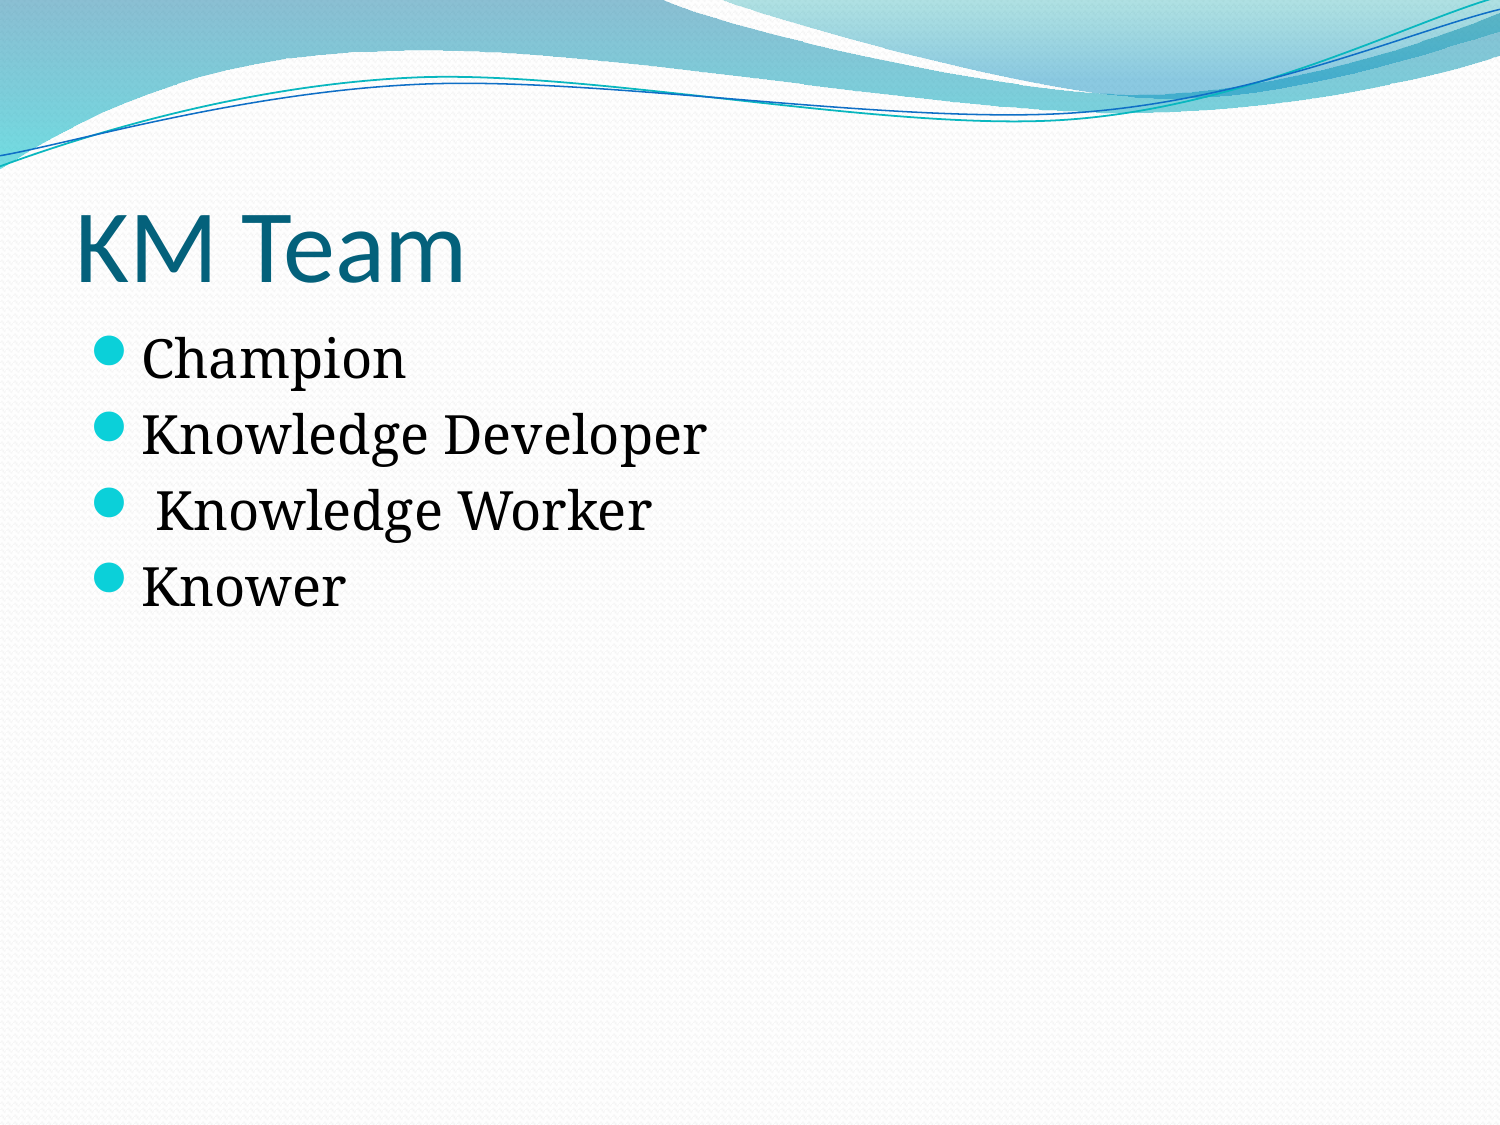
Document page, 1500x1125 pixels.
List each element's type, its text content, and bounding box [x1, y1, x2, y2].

list Champion Knowledge Developer Knowledge Worker Knower [75, 317, 1425, 1038]
title KM Team [75, 115, 1425, 303]
